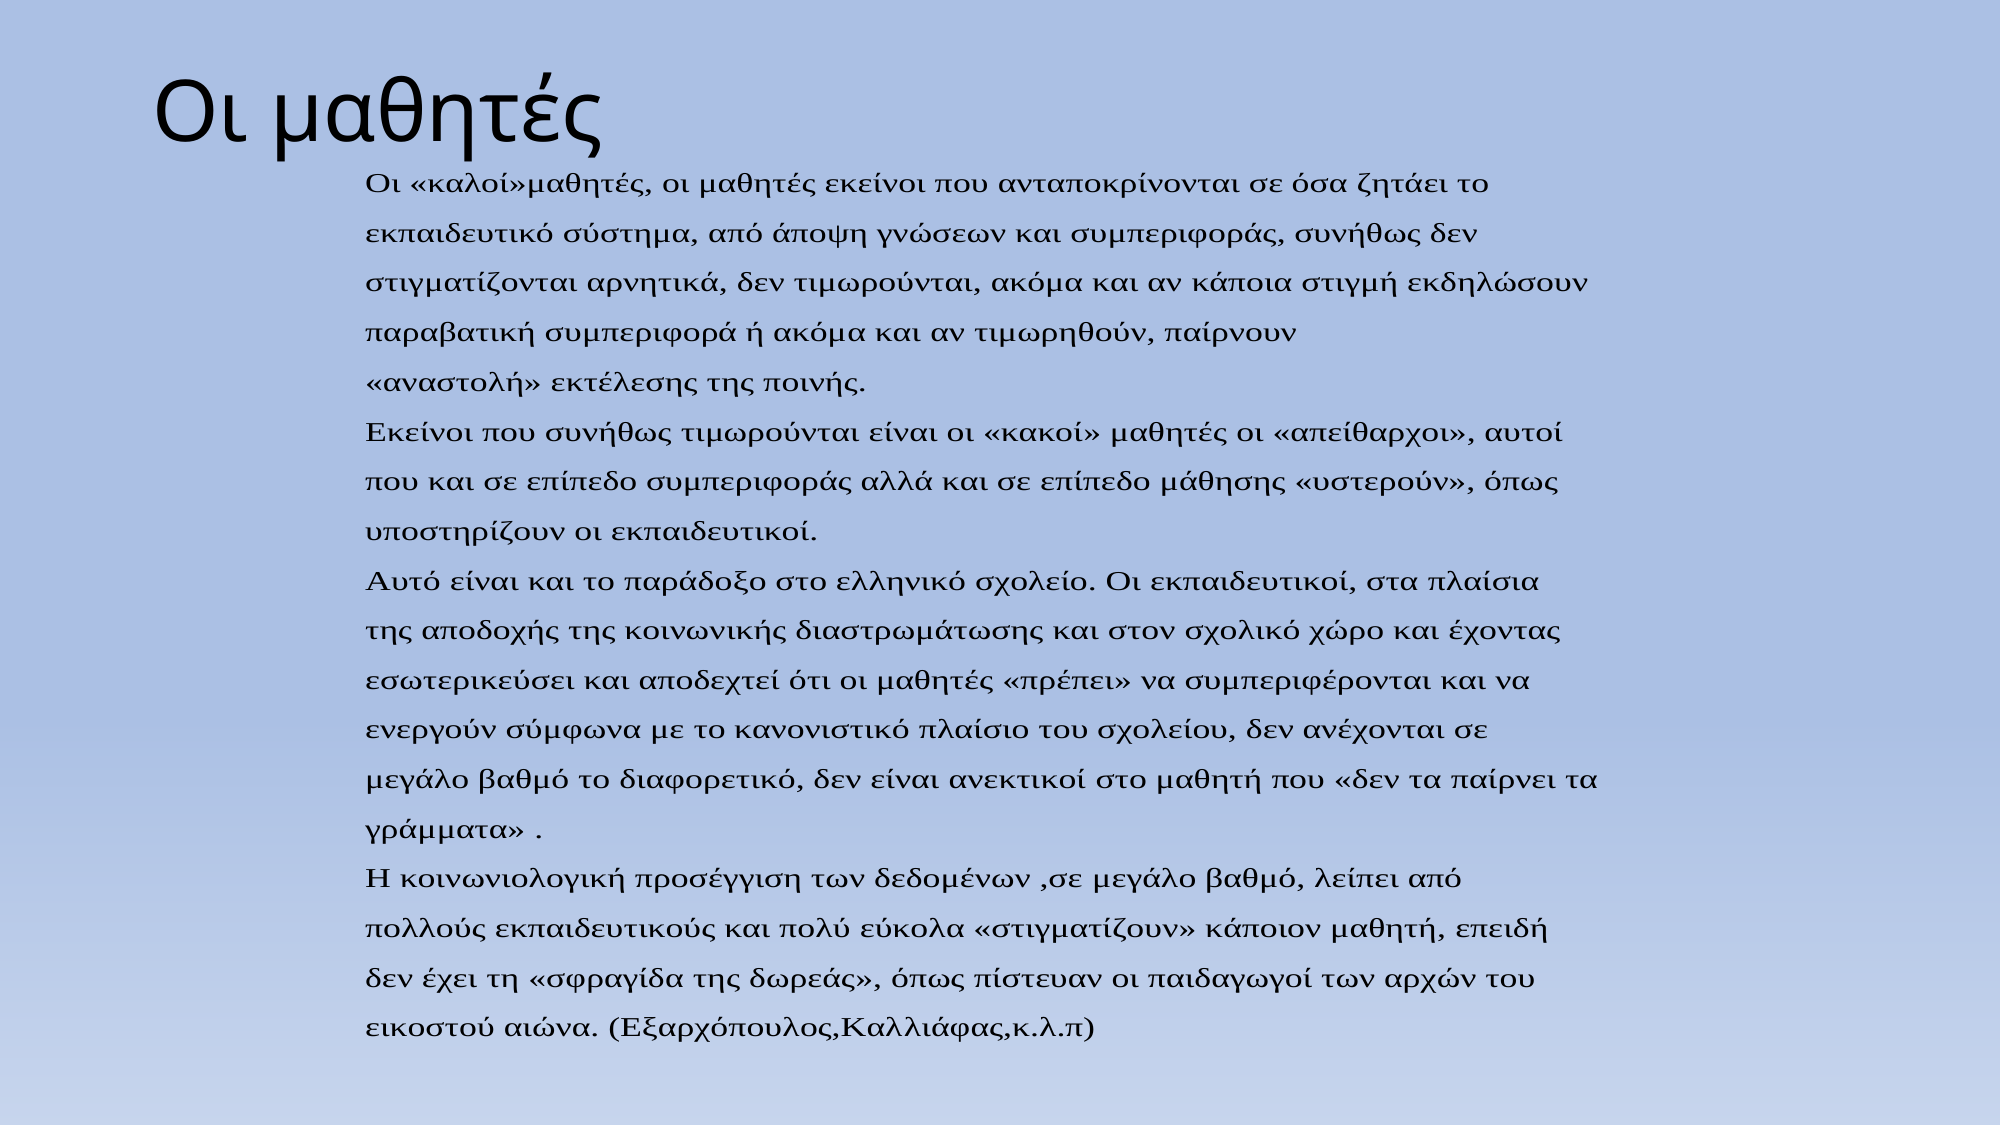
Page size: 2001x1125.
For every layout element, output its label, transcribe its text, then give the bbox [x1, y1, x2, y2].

title Οι μαθητές [137, 59, 1863, 168]
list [365, 167, 1603, 1066]
